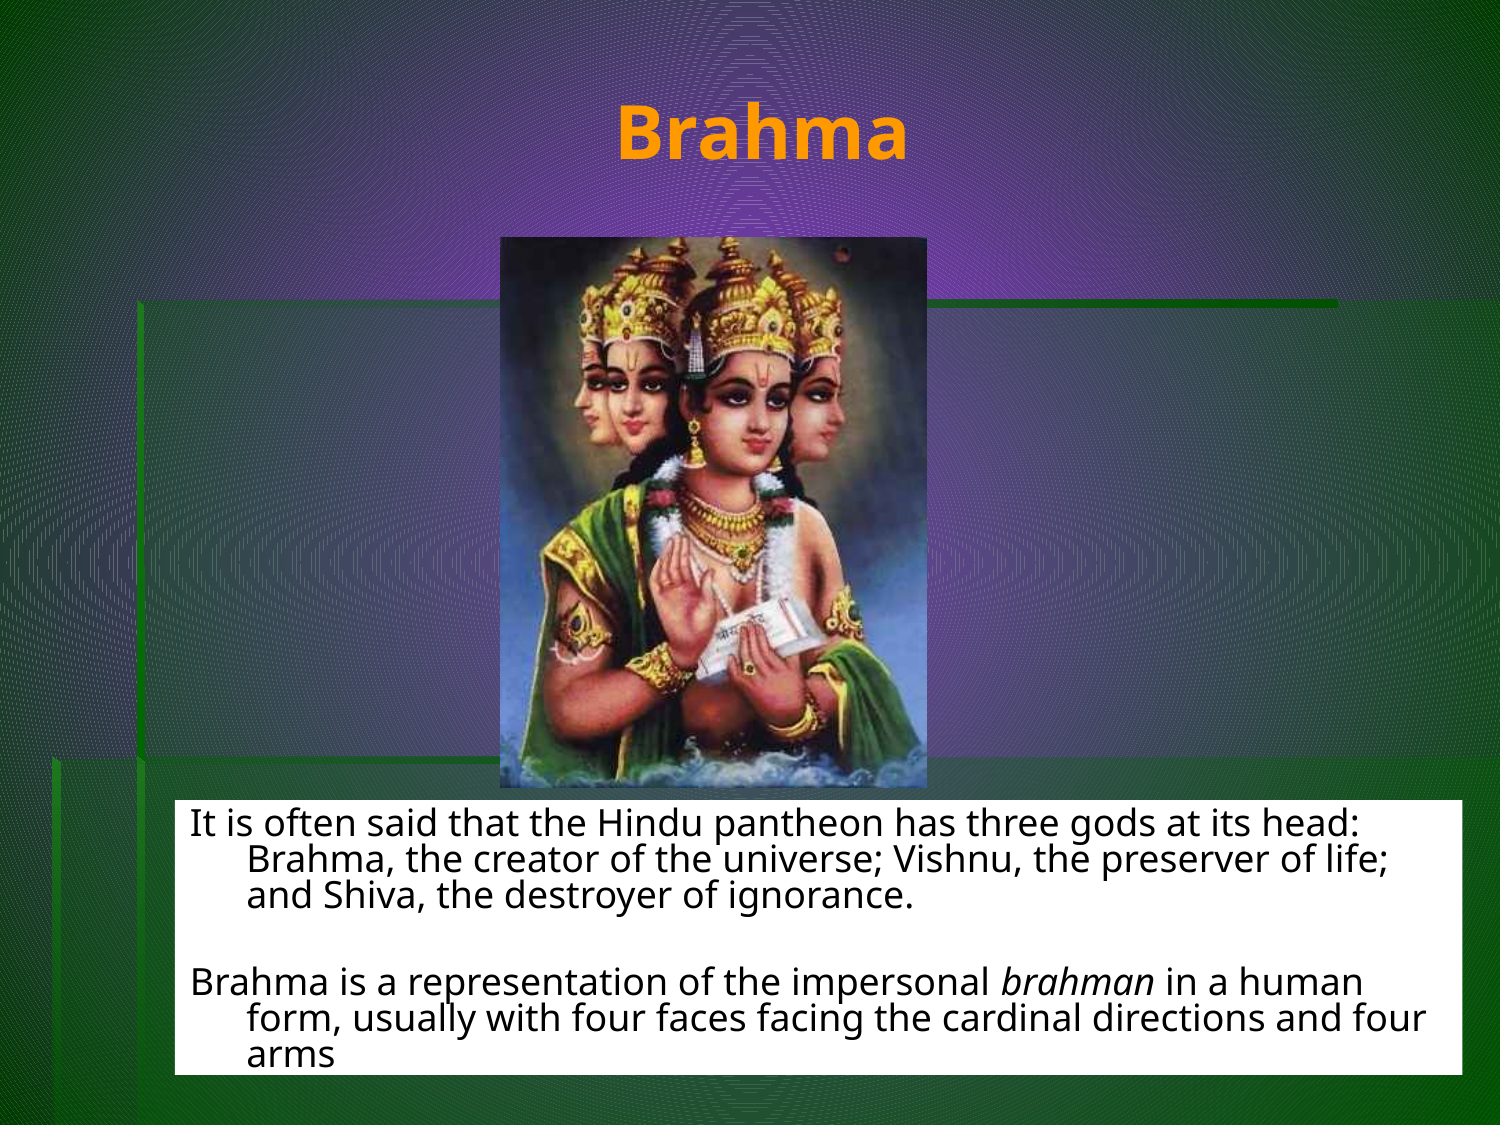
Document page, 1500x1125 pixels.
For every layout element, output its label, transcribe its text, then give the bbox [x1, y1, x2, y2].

title Brahma [75, 12, 1451, 248]
picture [499, 237, 927, 788]
list It is often said that the Hindu pantheon has three gods at its head: Brahma, the creator of the universe; Vishnu, the preserver of life; and Shiva, the destroyer of ignorance. Brahma is a representation of the impersonal brahman in a human form, usually with four faces facing the cardinal directions and four arms [174, 800, 1463, 1075]
